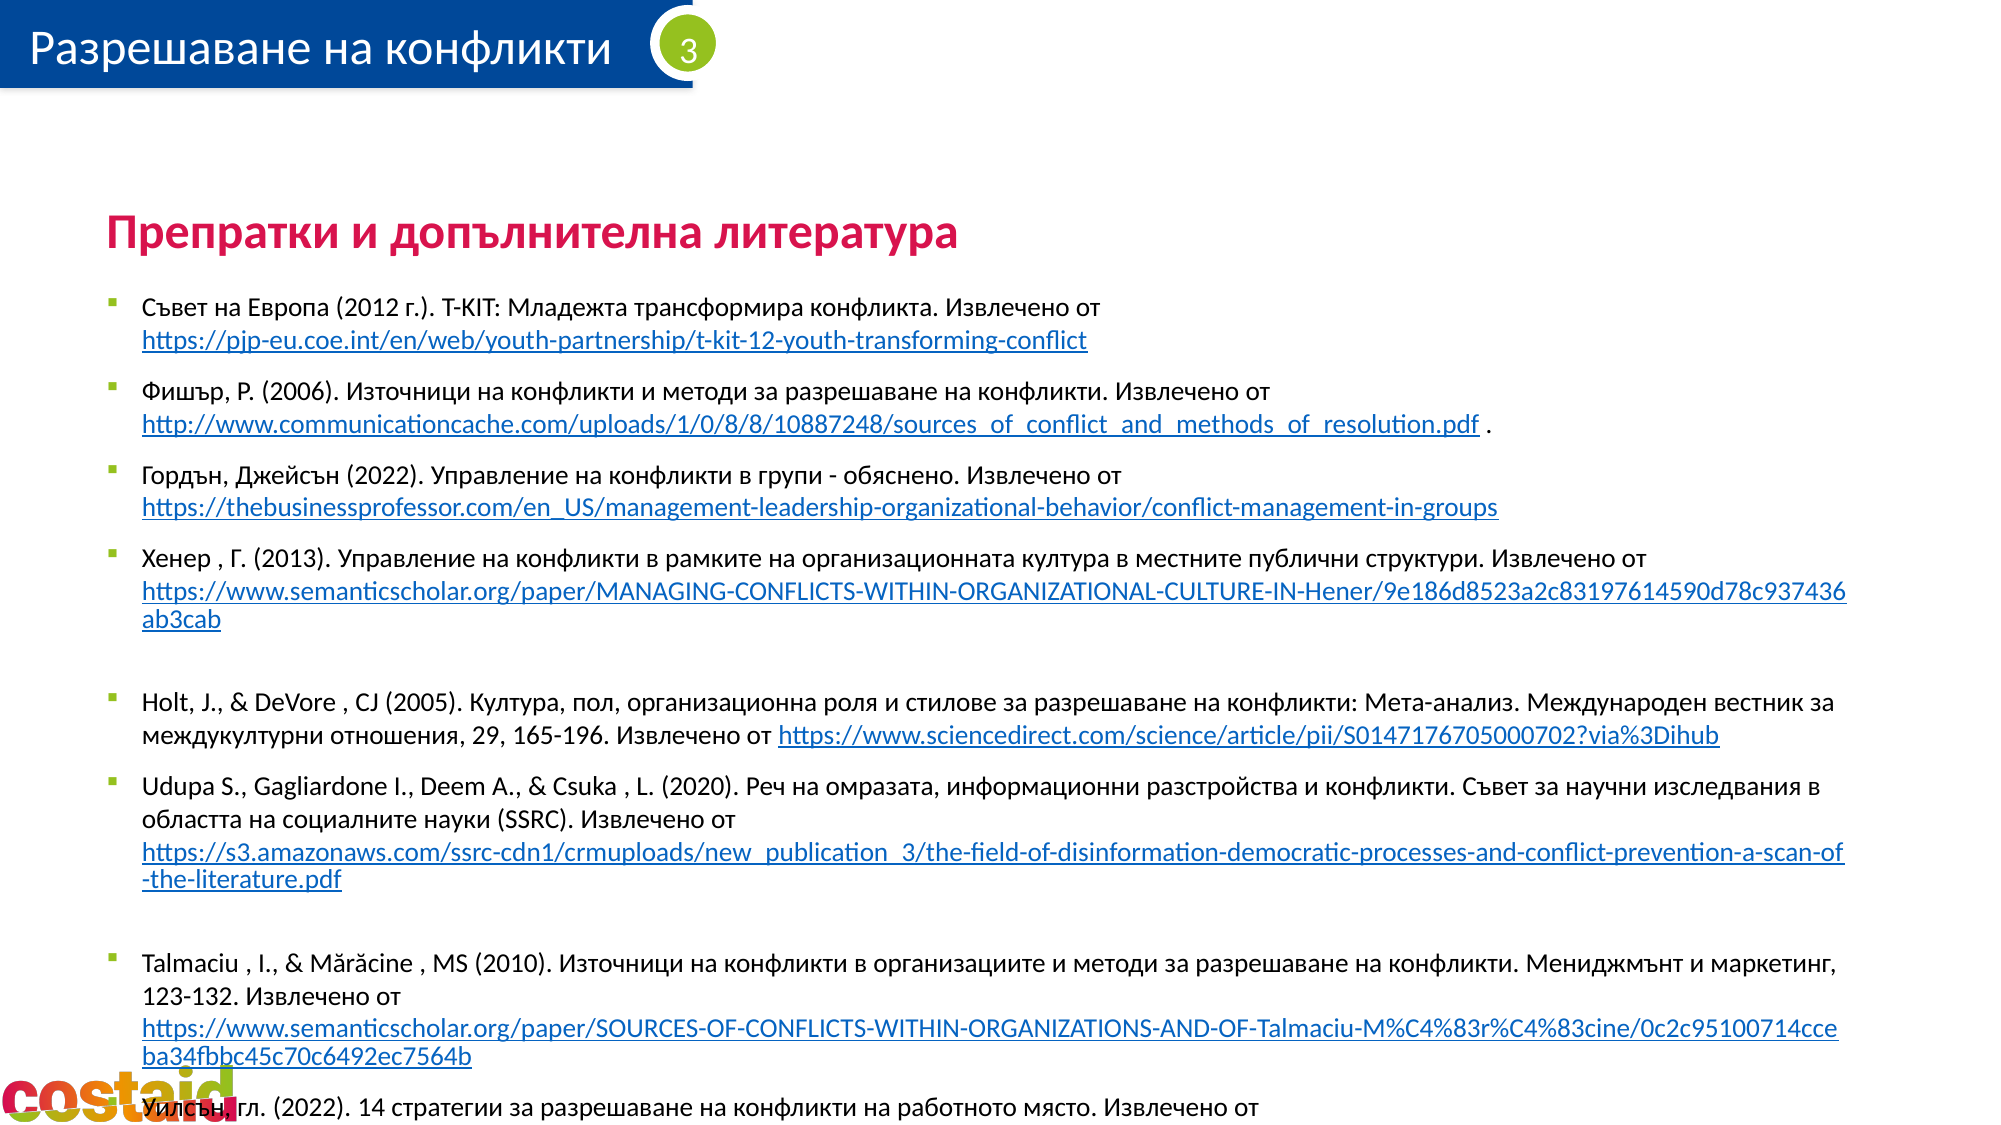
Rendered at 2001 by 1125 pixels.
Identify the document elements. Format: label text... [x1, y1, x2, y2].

list Съвет на Европа (2012 г.). T-KIT: Младежта трансформира конфликта. Извлечено от https://pjp-eu.coe.int/en/web/youth-partnership/t-kit-12-youth-transforming-conflict Фишър, Р. (2006). Източници на конфликти и методи за разрешаване на конфликти. Извлечено от http://www.communicationcache.com/uploads/1/0/8/8/10887248/sources_of_conflict_and_methods_of_resolution.pdf . Гордън, Джейсън (2022). Управление на конфликти в групи - обяснено. Извлечено от https://thebusinessprofessor.com/en_US/management-leadership-organizational-behavior/conflict-management-in-groups Хенер , Г. (2013). Управление на конфликти в рамките на организационната култура в местните публични структури. Извлечено от https://www.semanticscholar.org/paper/MANAGING-CONFLICTS-WITHIN-ORGANIZATIONAL-CULTURE-IN-Hener/9e186d8523a2c83197614590d78c937436ab3cab Holt, J., & DeVore , CJ (2005). Култура, пол, организационна роля и стилове за разрешаване на конфликти: Мета-анализ. Международен вестник за междукултурни отношения, 29, 165-196. Извлечено от https://www.sciencedirect.com/science/article/pii/S0147176705000702?via%3Dihub Udupa S., Gagliardone I., Deem A., & Csuka , L. (2020). Реч на омразата, информационни разстройства и конфликти. Съвет за научни изследвания в областта на социалните науки (SSRC). Извлечено от https://s3.amazonaws.com/ssrc-cdn1/crmuploads/new_publication_3/the-field-of-disinformation-democratic-processes-and-conflict-prevention-a-scan-of-the-literature.pdf Talmaciu , I., & Mărăcine , MS (2010). Източници на конфликти в организациите и методи за разрешаване на конфликти. Мениджмънт и маркетинг, 123-132. Извлечено от https://www.semanticscholar.org/paper/SOURCES-OF-CONFLICTS-WITHIN-ORGANIZATIONS-AND-OF-Talmaciu-M%C4%83r%C4%83cine/0c2c95100714cceba34fbbc45c70c6492ec7564b Уилсън, гл. (2022). 14 стратегии за разрешаване на конфликти на работното място. Извлечено от https://positivepsychology.com/conflict-resolution-in-the-workplace/?utm_content=cmp-true [91, 281, 1866, 1081]
picture [0, 1065, 267, 1125]
title Препратки и допълнителна литература [91, 182, 1906, 282]
